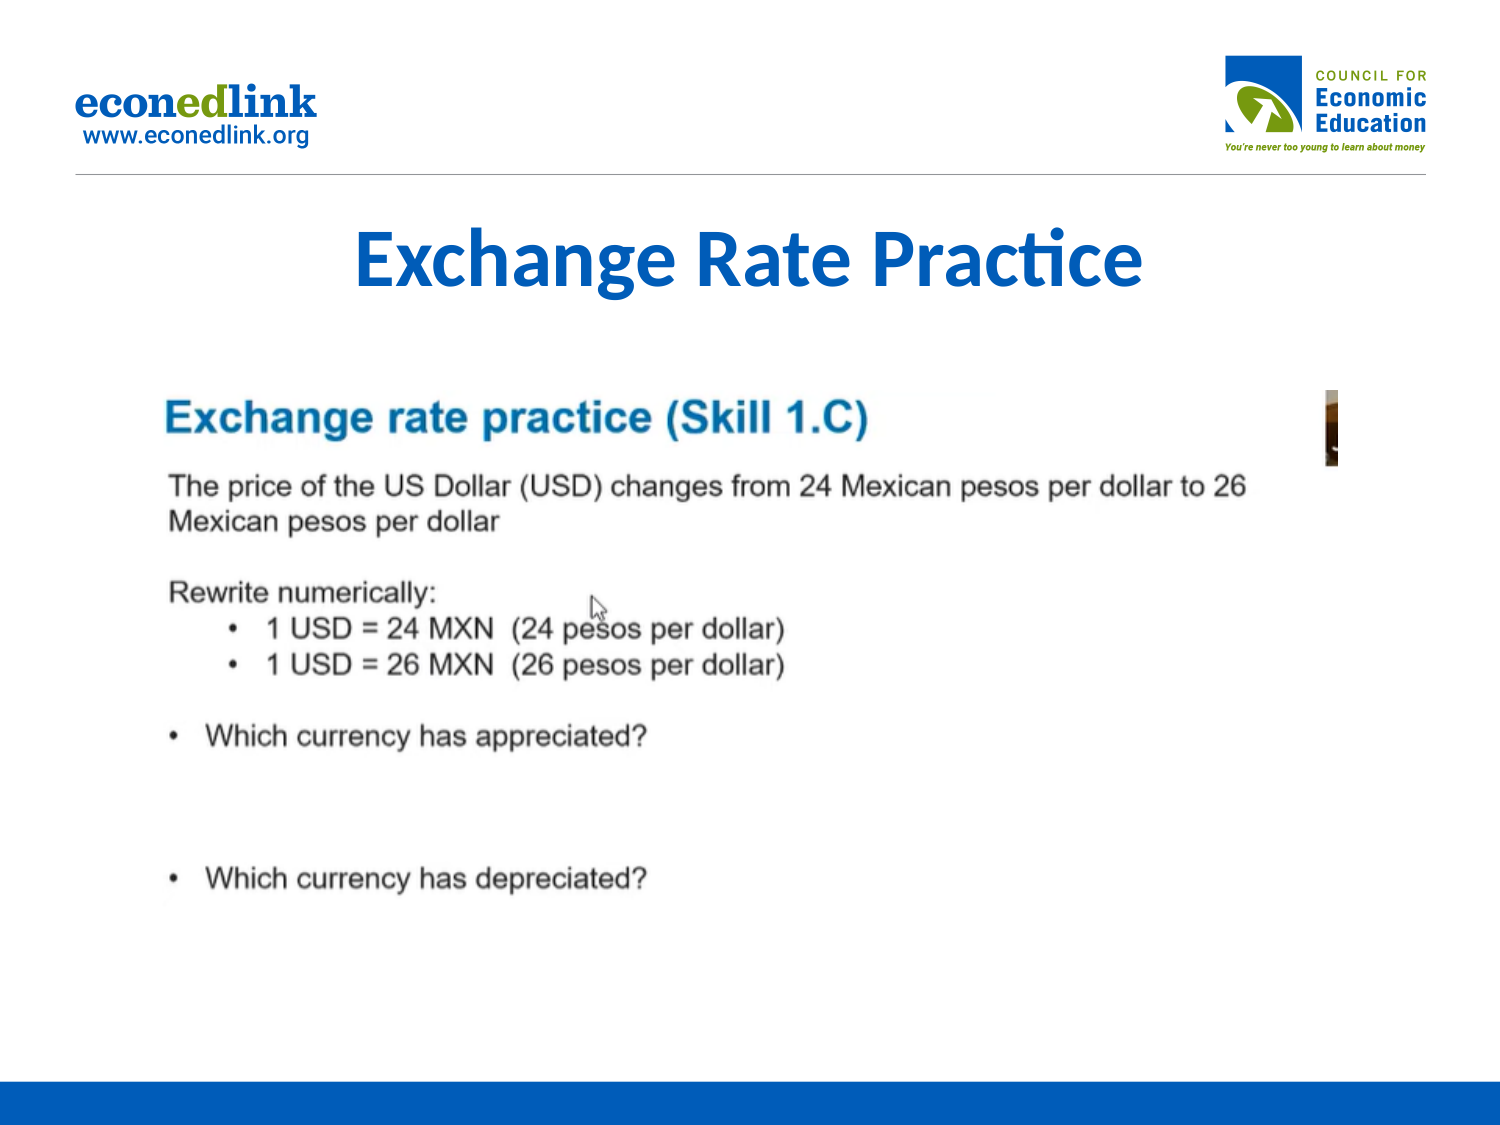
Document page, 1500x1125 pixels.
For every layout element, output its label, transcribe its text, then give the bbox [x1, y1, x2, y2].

title Exchange Rate Practice [74, 149, 1426, 338]
picture [0, 0, 1500, 1125]
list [161, 389, 1338, 1011]
